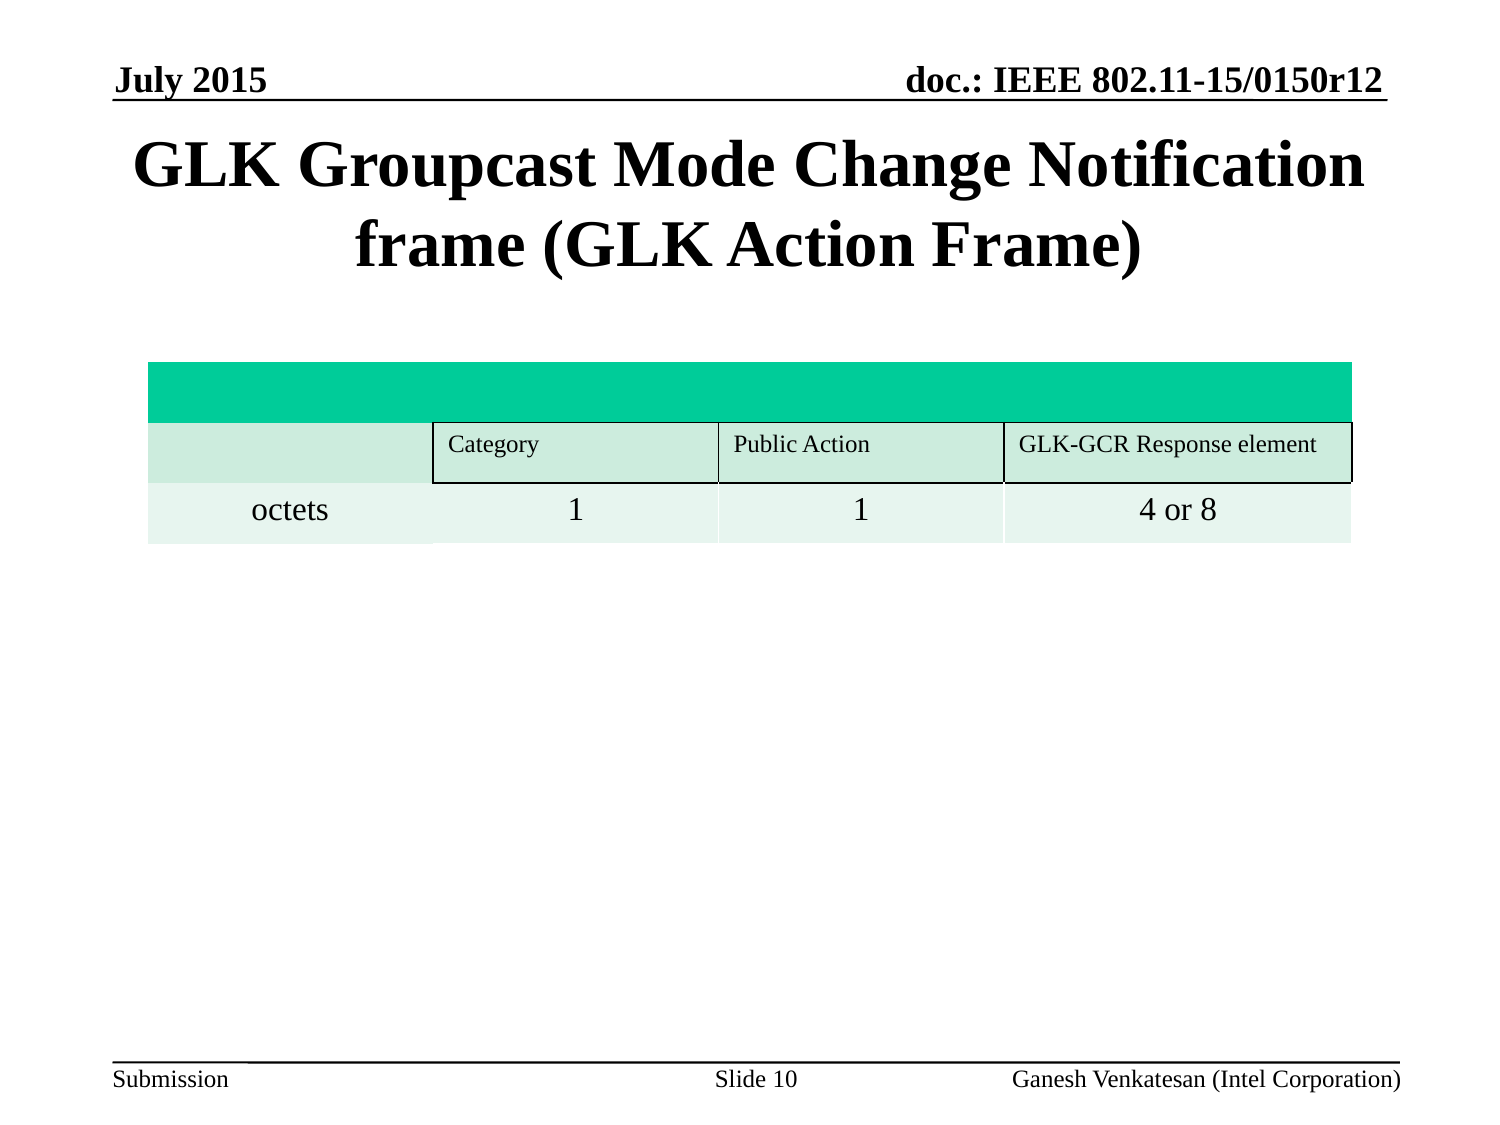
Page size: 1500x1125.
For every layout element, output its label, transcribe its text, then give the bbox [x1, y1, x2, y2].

footer Ganesh Venkatesan (Intel Corporation) [1006, 1061, 1402, 1093]
table_cell 4 or 8 [1005, 484, 1351, 543]
table_cell GLK-GCR Response element [1005, 423, 1351, 482]
table_cell 1 [719, 484, 1003, 543]
table_cell Category [434, 423, 718, 482]
title GLK Groupcast Mode Change Notification frame (GLK Action Frame) [112, 112, 1388, 288]
table_header [1004, 362, 1352, 422]
slide_number Slide 10 [712, 1061, 800, 1093]
table_cell 1 [433, 484, 718, 543]
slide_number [114, 54, 270, 101]
table_header [148, 362, 719, 423]
table_cell Public Action [719, 423, 1003, 482]
table_header [719, 362, 1004, 422]
table_cell [148, 423, 432, 483]
table_cell octets [148, 483, 433, 544]
